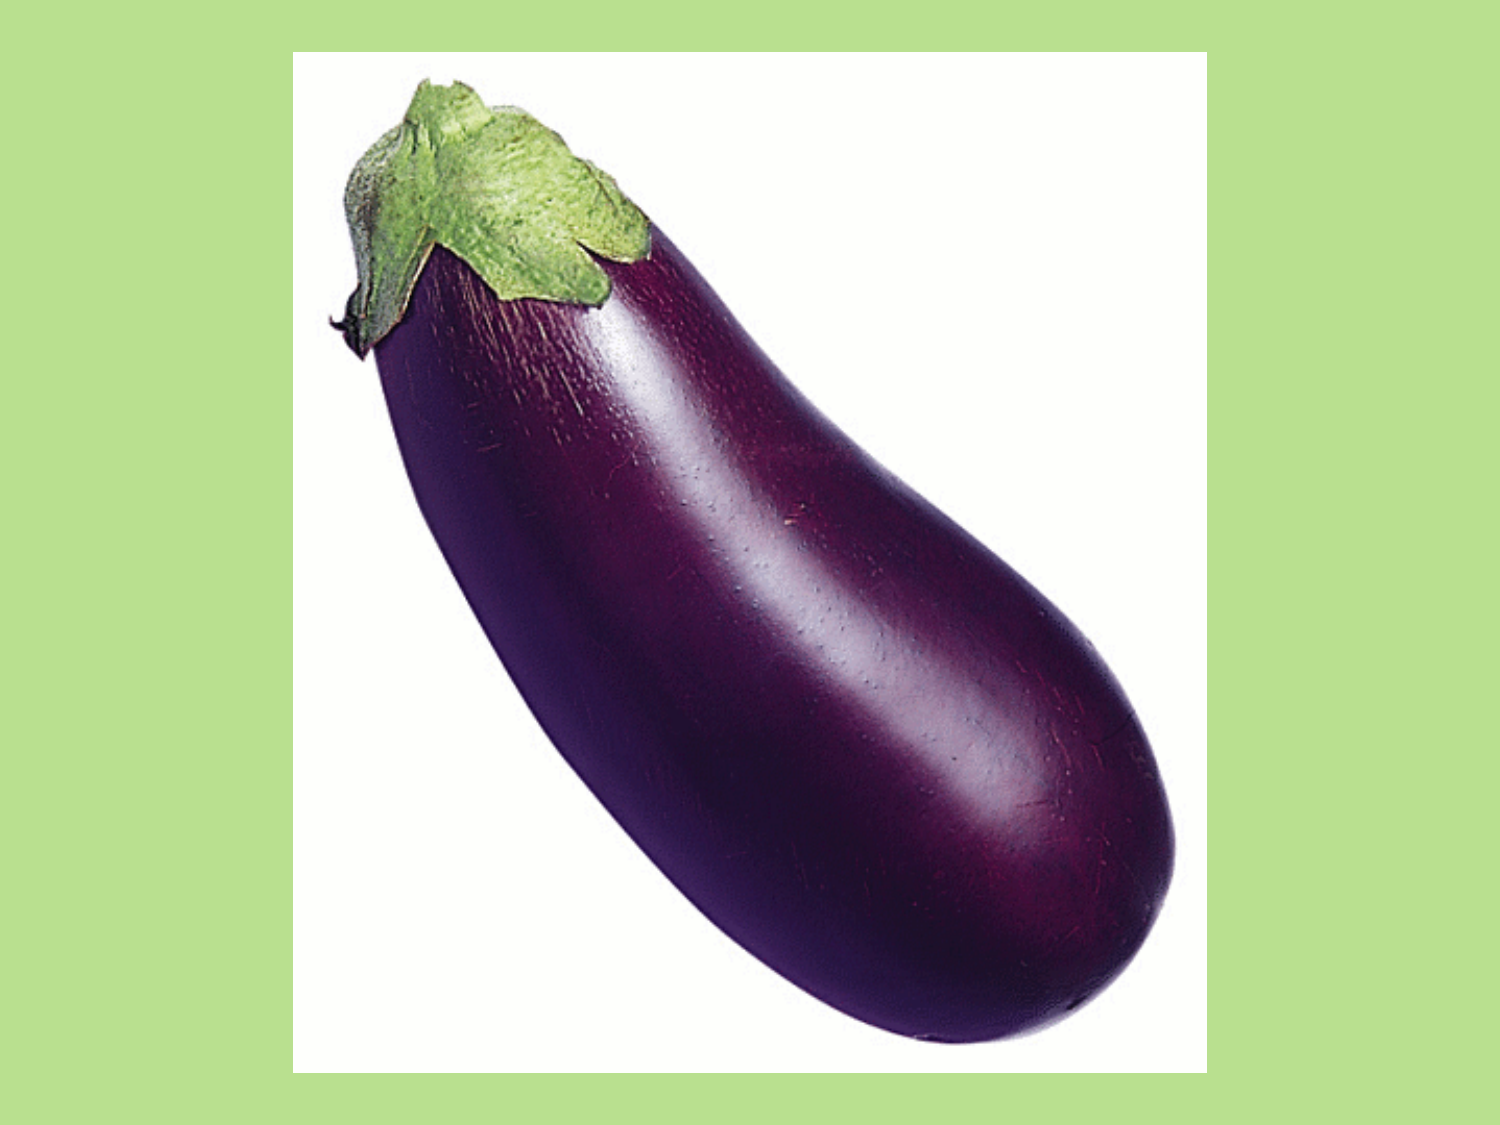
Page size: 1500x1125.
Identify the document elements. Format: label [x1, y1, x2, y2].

picture [293, 51, 1207, 1074]
